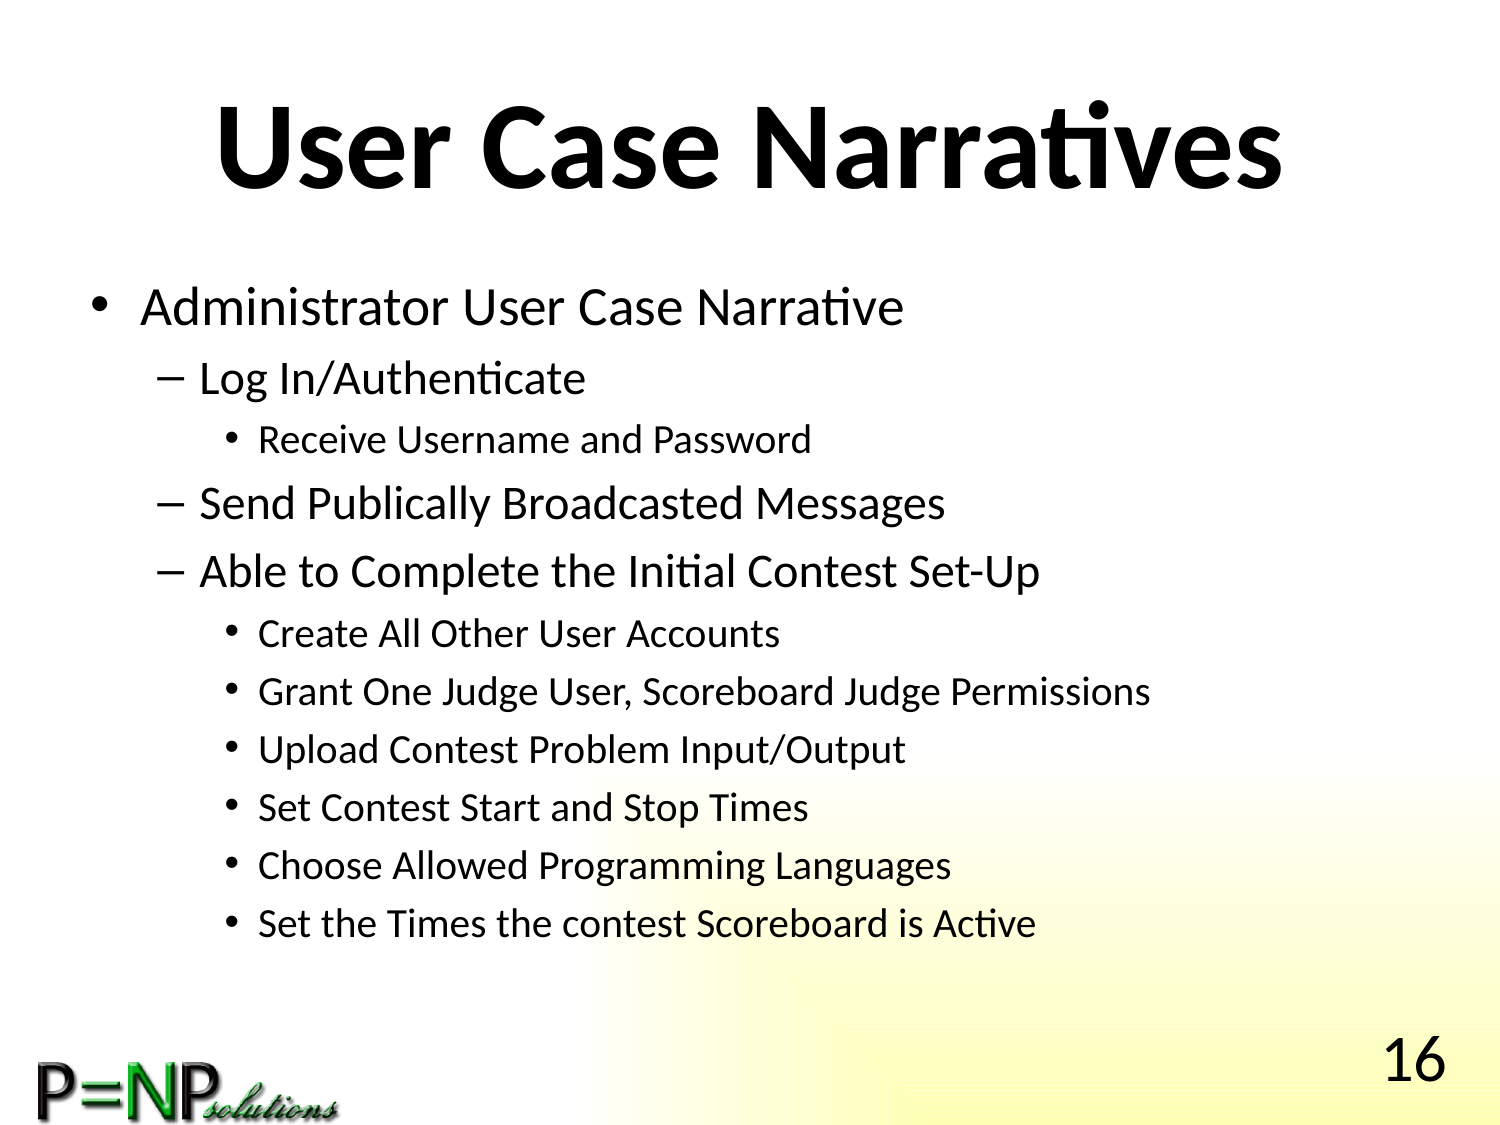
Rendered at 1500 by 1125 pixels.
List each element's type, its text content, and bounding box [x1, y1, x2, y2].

list Administrator User Case Narrative Log In/Authenticate Receive Username and Password Send Publically Broadcasted Messages Able to Complete the Initial Contest Set-Up Create All Other User Accounts Grant One Judge User, Scoreboard Judge Permissions Upload Contest Problem Input/Output Set Contest Start and Stop Times Choose Allowed Programming Languages Set the Times the contest Scoreboard is Active [75, 262, 1425, 1005]
picture [37, 1062, 343, 1125]
slide_number 16 [1112, 1025, 1463, 1085]
title User Case Narratives [75, 45, 1425, 233]
